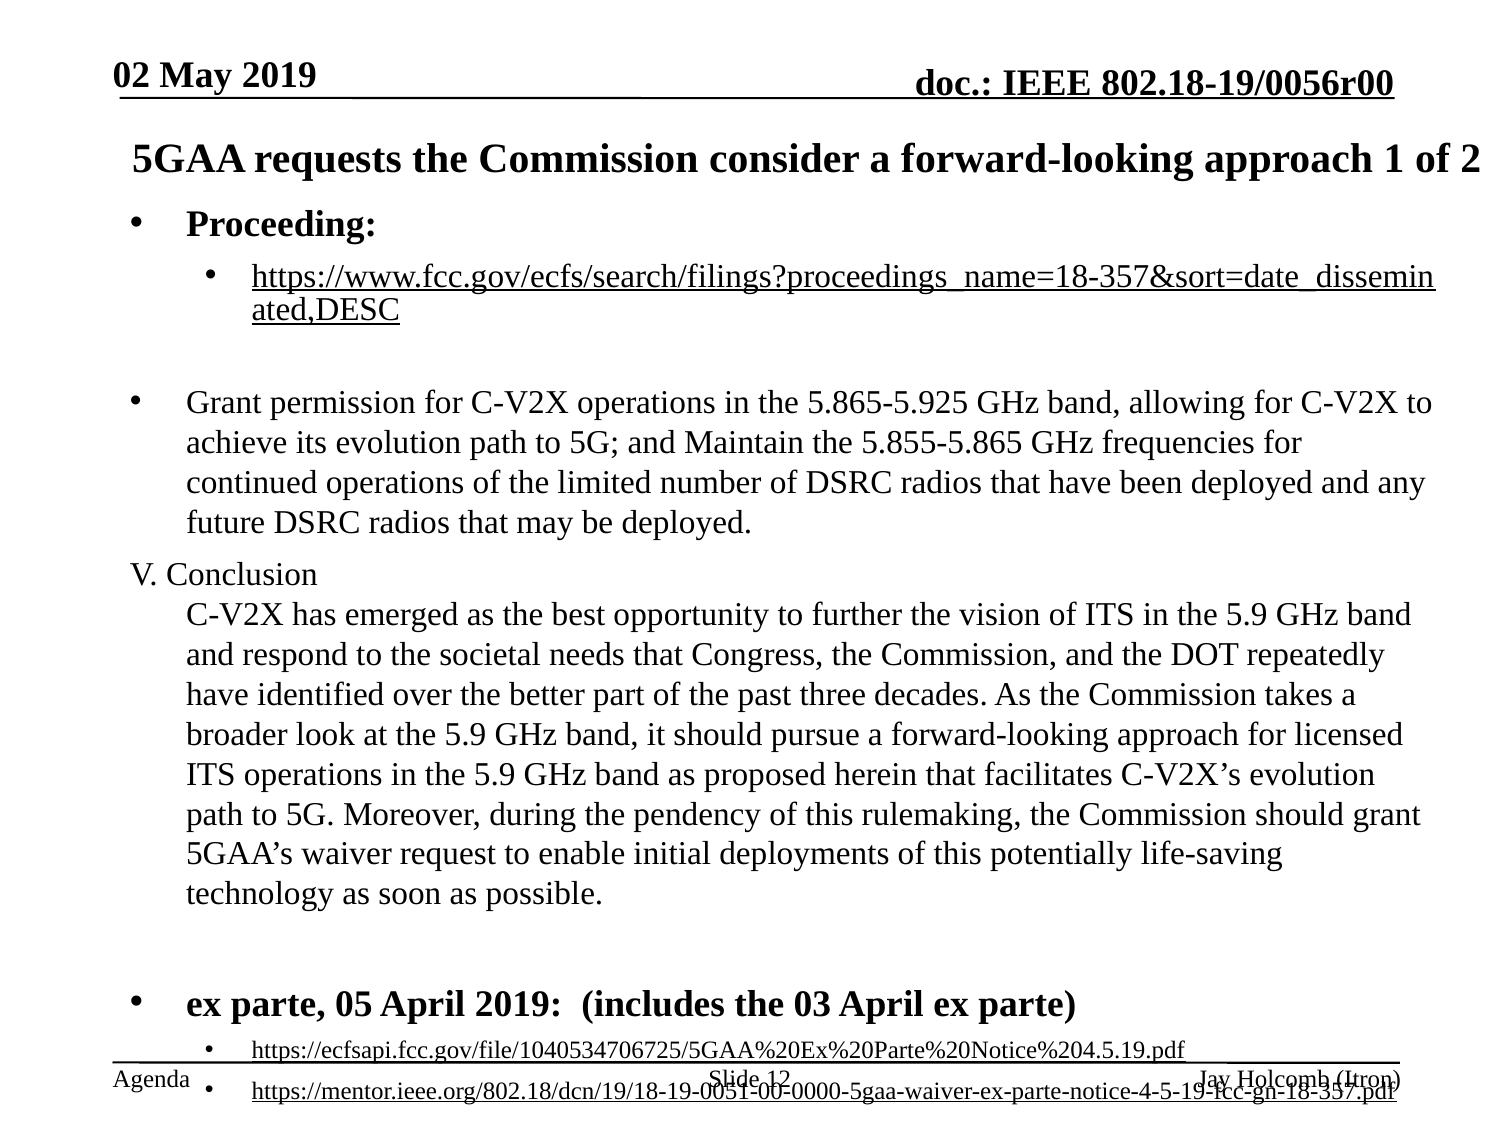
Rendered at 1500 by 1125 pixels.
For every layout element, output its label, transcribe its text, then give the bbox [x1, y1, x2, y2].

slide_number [112, 49, 488, 95]
list Proceeding: https://www.fcc.gov/ecfs/search/filings?proceedings_name=18-357&sort=date_disseminated,DESC Grant permission for C-V2X operations in the 5.865-5.925 GHz band, allowing for C-V2X to achieve its evolution path to 5G; and Maintain the 5.855-5.865 GHz frequencies for continued operations of the limited number of DSRC radios that have been deployed and any future DSRC radios that may be deployed. V. Conclusion C-V2X has emerged as the best opportunity to further the vision of ITS in the 5.9 GHz band and respond to the societal needs that Congress, the Commission, and the DOT repeatedly have identified over the better part of the past three decades. As the Commission takes a broader look at the 5.9 GHz band, it should pursue a forward-looking approach for licensed ITS operations in the 5.9 GHz band as proposed herein that facilitates C-V2X’s evolution path to 5G. Moreover, during the pendency of this rulemaking, the Commission should grant 5GAA’s waiver request to enable initial deployments of this potentially life-saving technology as soon as possible. ex parte, 05 April 2019: (includes the 03 April ex parte) https://ecfsapi.fcc.gov/file/1040534706725/5GAA%20Ex%20Parte%20Notice%204.5.19.pdf https://mentor.ieee.org/802.18/dcn/19/18-19-0051-00-0000-5gaa-waiver-ex-parte-notice-4-5-19-fcc-gn-18-357.pdf [114, 208, 1452, 1022]
footer Jay Holcomb (Itron) [878, 1061, 1402, 1093]
slide_number Slide 12 [699, 1061, 800, 1123]
text_box 5GAA requests the Commission consider a forward-looking approach 1 of 2 [114, 103, 1500, 208]
